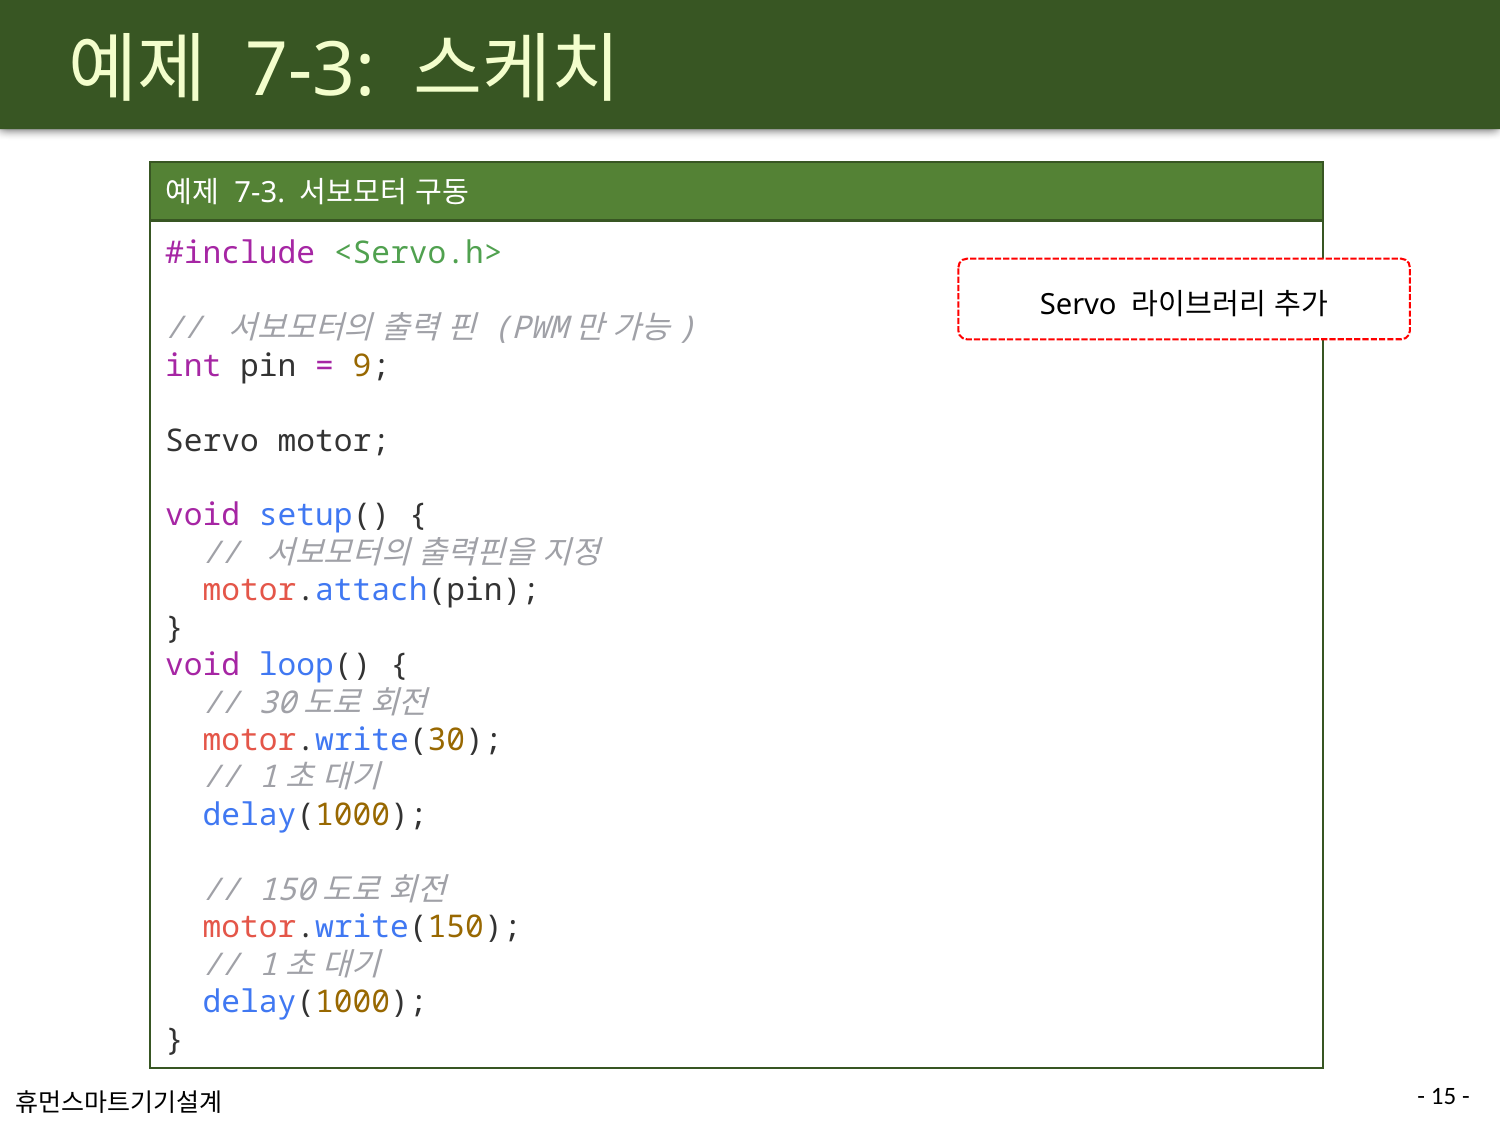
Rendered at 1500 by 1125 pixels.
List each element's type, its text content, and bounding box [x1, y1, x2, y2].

text_box Servo 라이브러리 추가 [957, 257, 1411, 341]
text_box #include <Servo.h> // 서보모터의 출력 핀 (PWM만 가능) int pin = 9; Servo motor; void setup() { // 서보모터의 출력핀을 지정 motor.attach(pin); } void loop() { // 30도로 회전 motor.write(30); // 1초 대기 delay(1000); // 150도로 회전 motor.write(150); // 1초 대기 delay(1000); } [149, 221, 1324, 1069]
title 예제 7-3: 스케치 [53, 18, 1450, 124]
slide_number - 15 - [1334, 1072, 1485, 1117]
text_box 예제 7-3. 서보모터 구동 [149, 161, 1324, 221]
